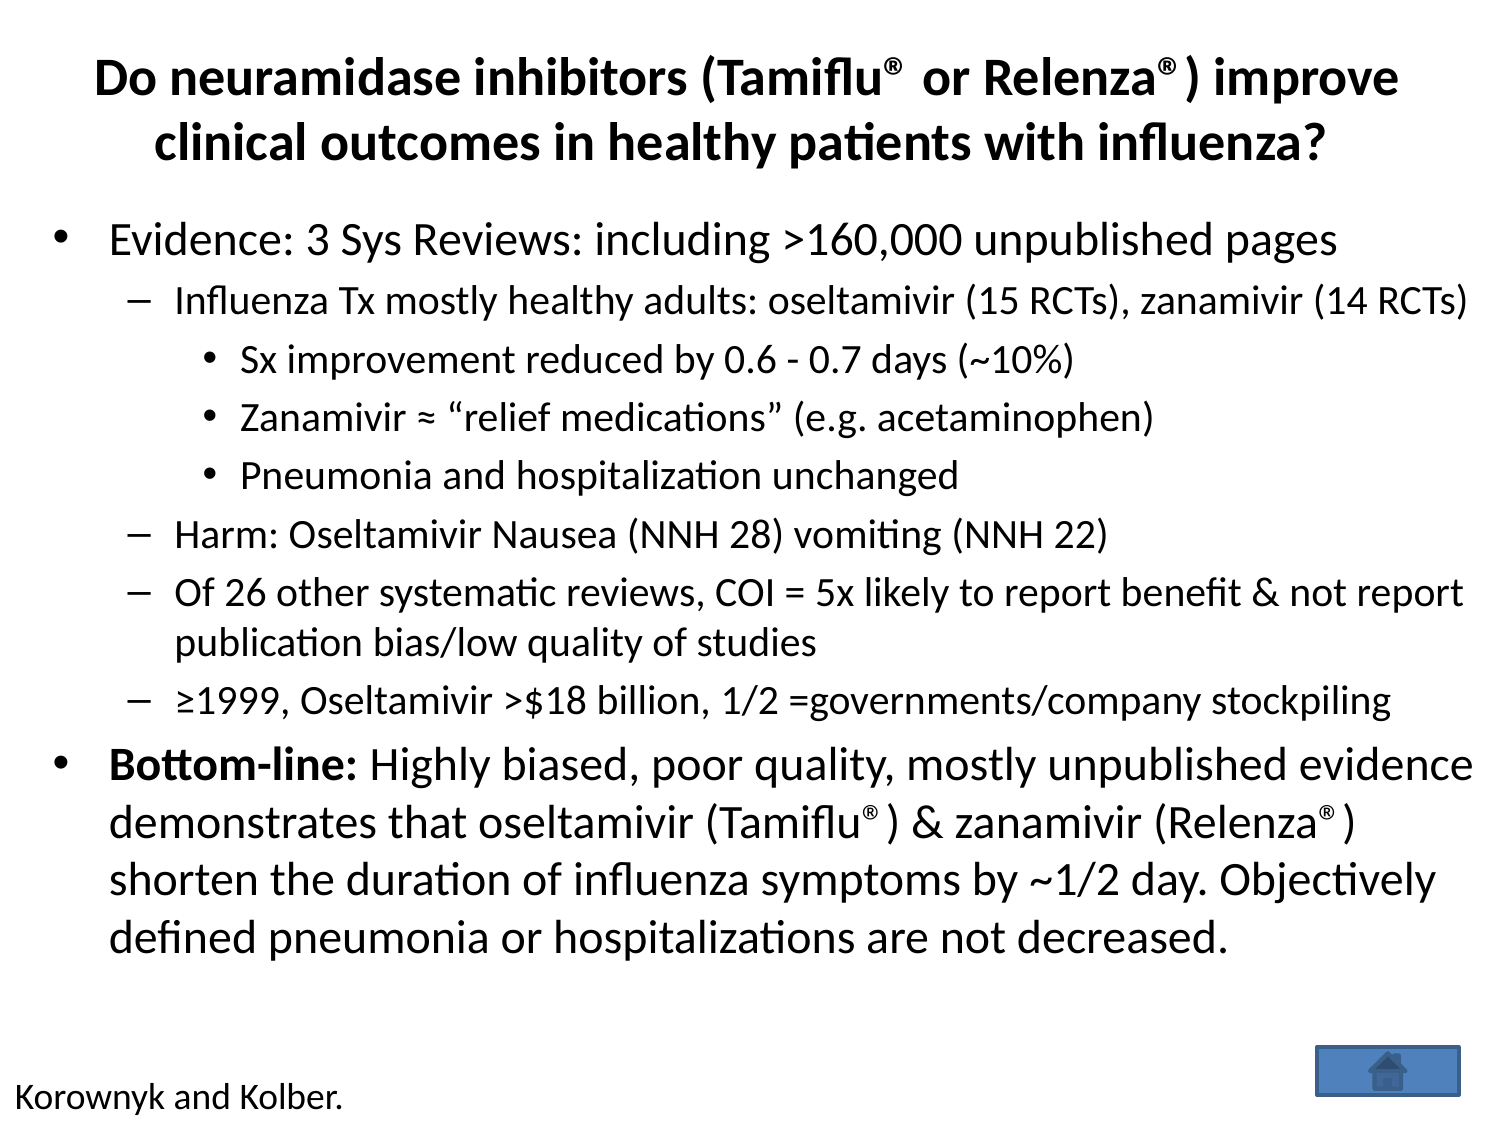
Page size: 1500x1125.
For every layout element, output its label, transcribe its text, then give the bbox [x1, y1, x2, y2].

text_box Korownyk and Kolber. [0, 1064, 988, 1125]
title Do neuramidase inhibitors (Tamiflu® or Relenza®) improve clinical outcomes in healthy patients with influenza? [37, 12, 1459, 200]
text_box [1315, 1045, 1461, 1097]
list Evidence: 3 Sys Reviews: including >160,000 unpublished pages Influenza Tx mostly healthy adults: oseltamivir (15 RCTs), zanamivir (14 RCTs) Sx improvement reduced by 0.6 - 0.7 days (~10%) Zanamivir ≈ “relief medications” (e.g. acetaminophen) Pneumonia and hospitalization unchanged Harm: Oseltamivir Nausea (NNH 28) vomiting (NNH 22) Of 26 other systematic reviews, COI = 5x likely to report benefit & not report publication bias/low quality of studies ≥1999, Oseltamivir >$18 billion, 1/2 =governments/company stockpiling Bottom-line: Highly biased, poor quality, mostly unpublished evidence demonstrates that oseltamivir (Tamiflu®) & zanamivir (Relenza®) shorten the duration of influenza symptoms by ~1/2 day. Objectively defined pneumonia or hospitalizations are not decreased. [37, 200, 1500, 1000]
